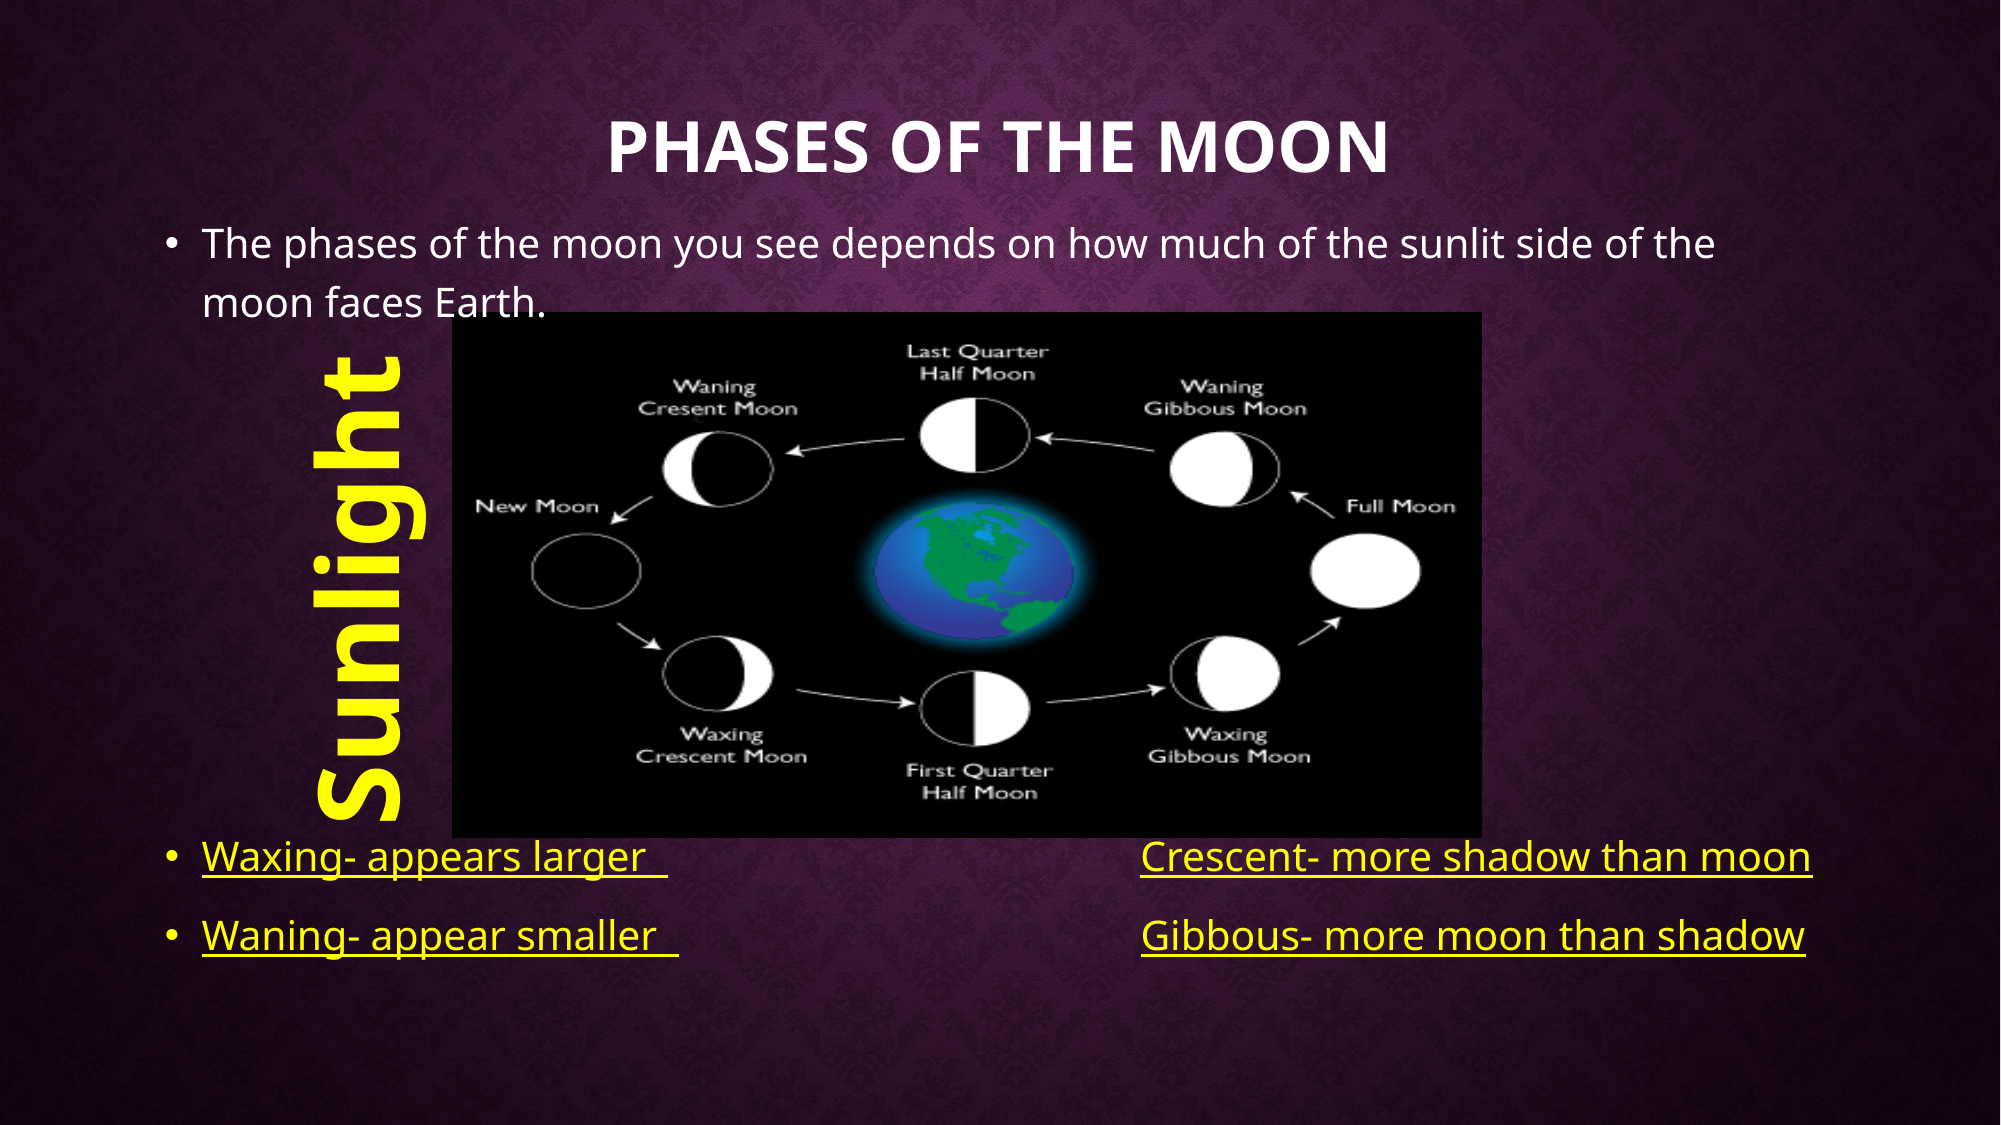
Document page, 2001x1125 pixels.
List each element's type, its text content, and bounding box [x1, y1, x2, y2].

text_box Sunlight [279, 339, 430, 842]
list The phases of the moon you see depends on how much of the sunlit side of the moon faces Earth. Waxing- appears larger Crescent- more shadow than moon Waning- appear smaller Gibbous- more moon than shadow [149, 200, 1849, 1010]
picture [451, 311, 1482, 838]
title Phases of the moon [149, 99, 1849, 200]
